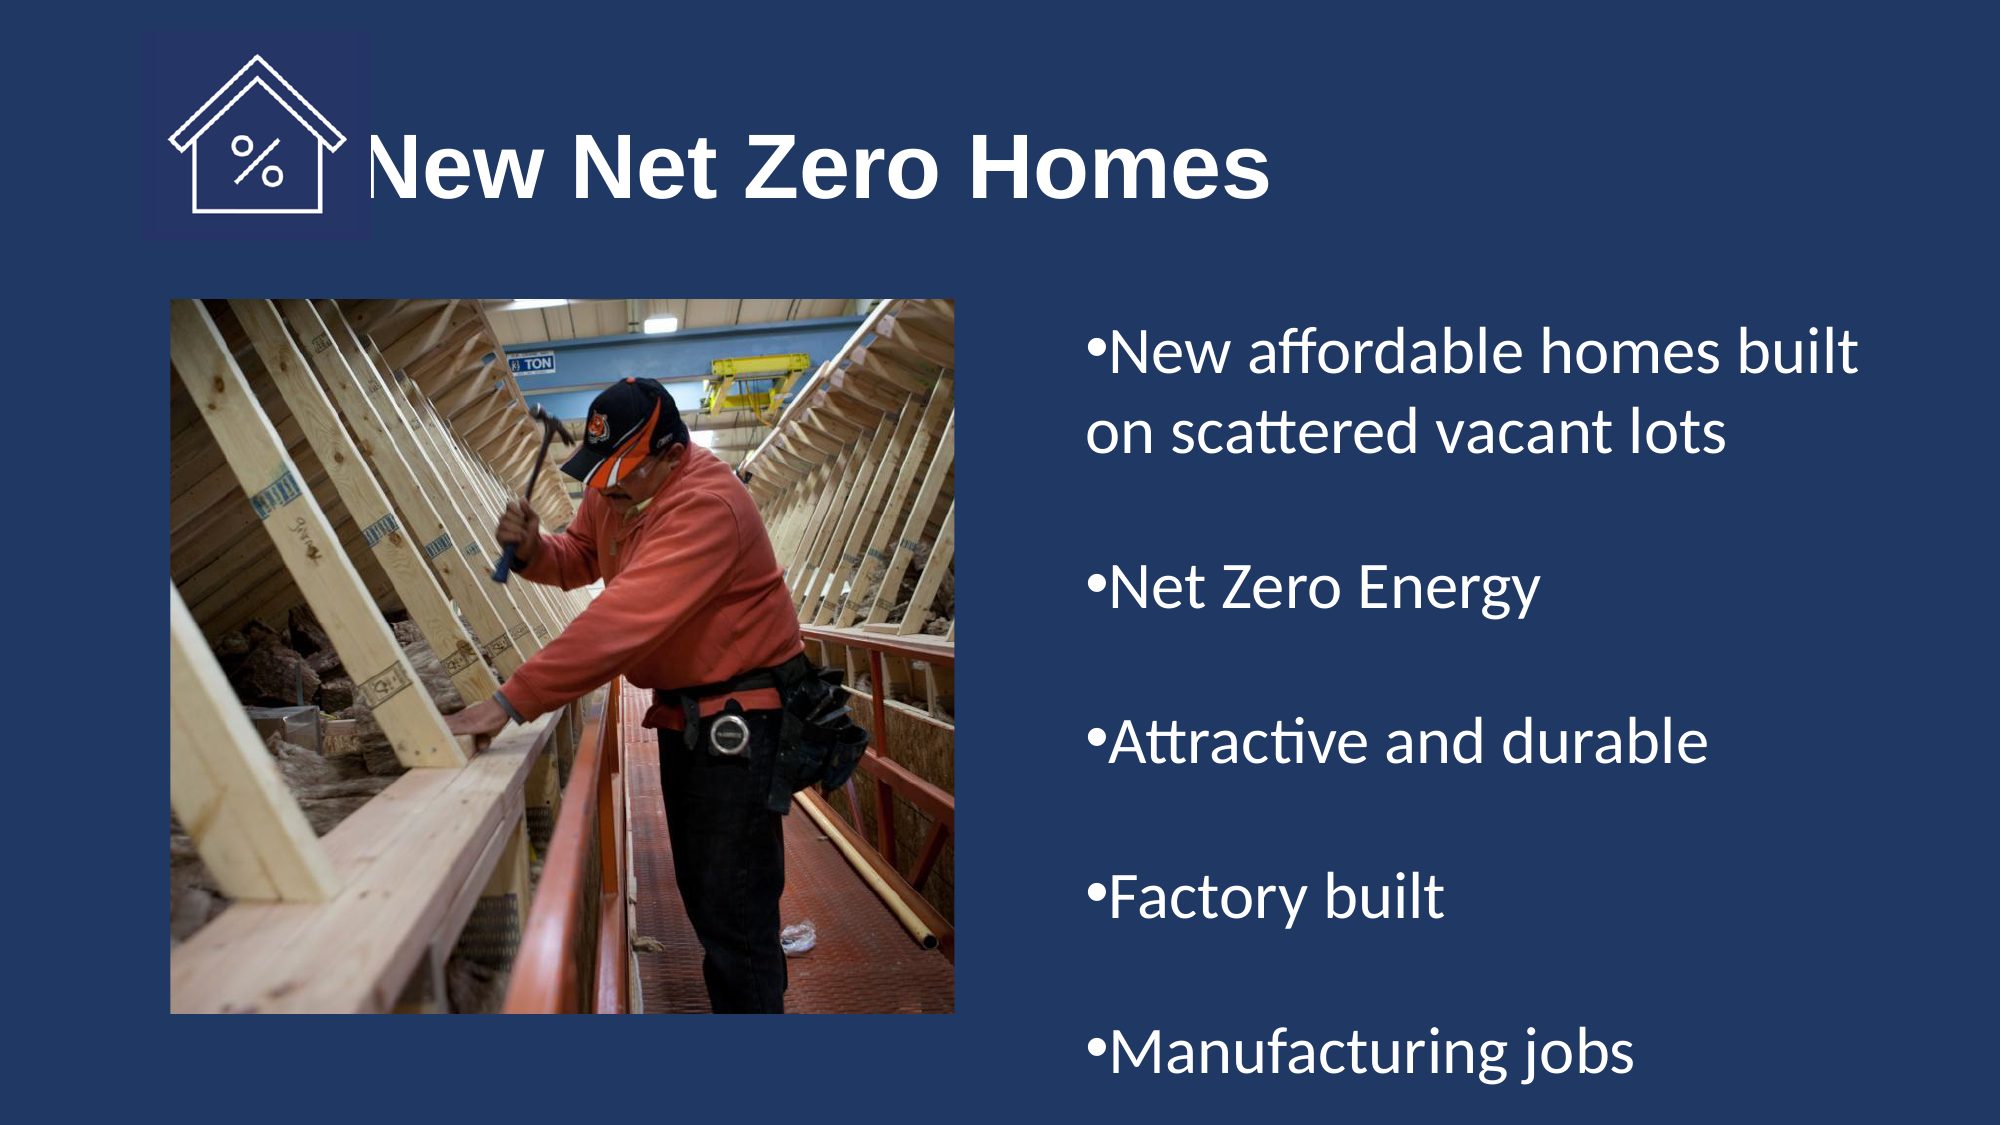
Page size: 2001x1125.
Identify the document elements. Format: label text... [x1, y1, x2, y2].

title New Net Zero Homes [137, 59, 1863, 278]
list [140, 31, 371, 241]
text_box New affordable homes built on scattered vacant lots Net Zero Energy Attractive and durable Factory built Manufacturing jobs [1070, 299, 1909, 1094]
picture [170, 299, 955, 1014]
